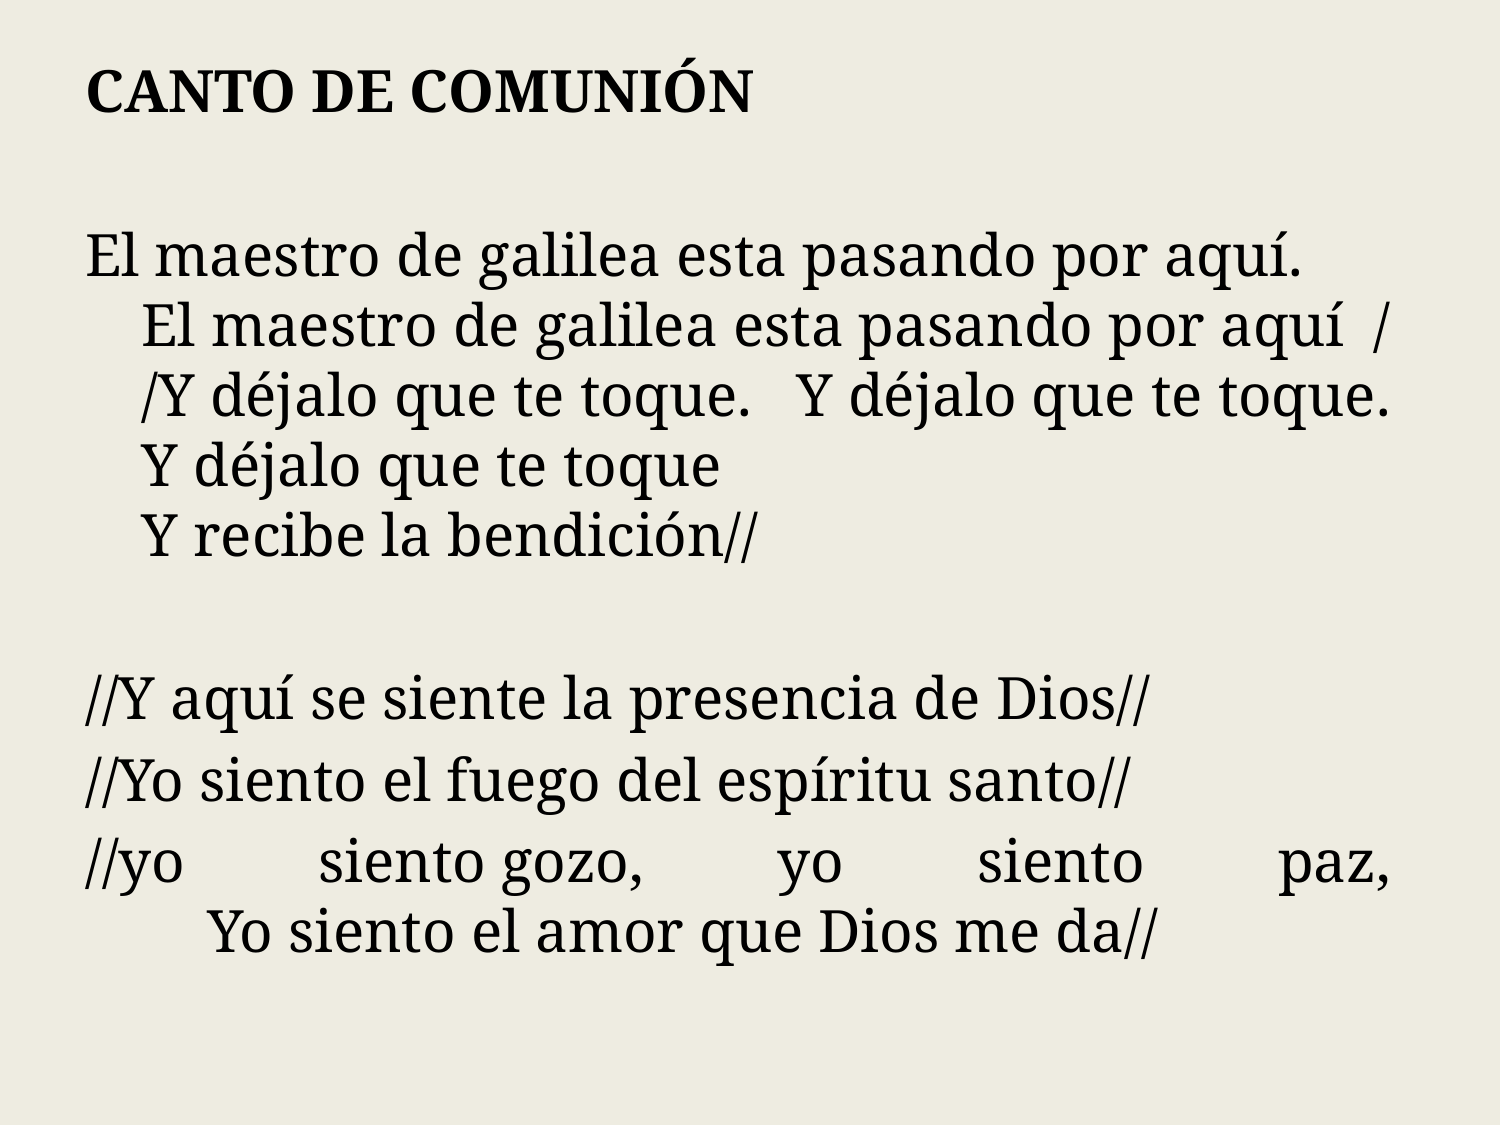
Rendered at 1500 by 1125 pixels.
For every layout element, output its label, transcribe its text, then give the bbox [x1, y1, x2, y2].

list CANTO DE COMUNIÓN El maestro de galilea esta pasando por aquí. El maestro de galilea esta pasando por aquí //Y déjalo que te toque. Y déjalo que te toque. Y déjalo que te toque Y recibe la bendición// //Y aquí se siente la presencia de Dios// //Yo siento el fuego del espíritu santo// //yo siento gozo, yo siento paz, Yo siento el amor que Dios me da// [70, 46, 1407, 1079]
